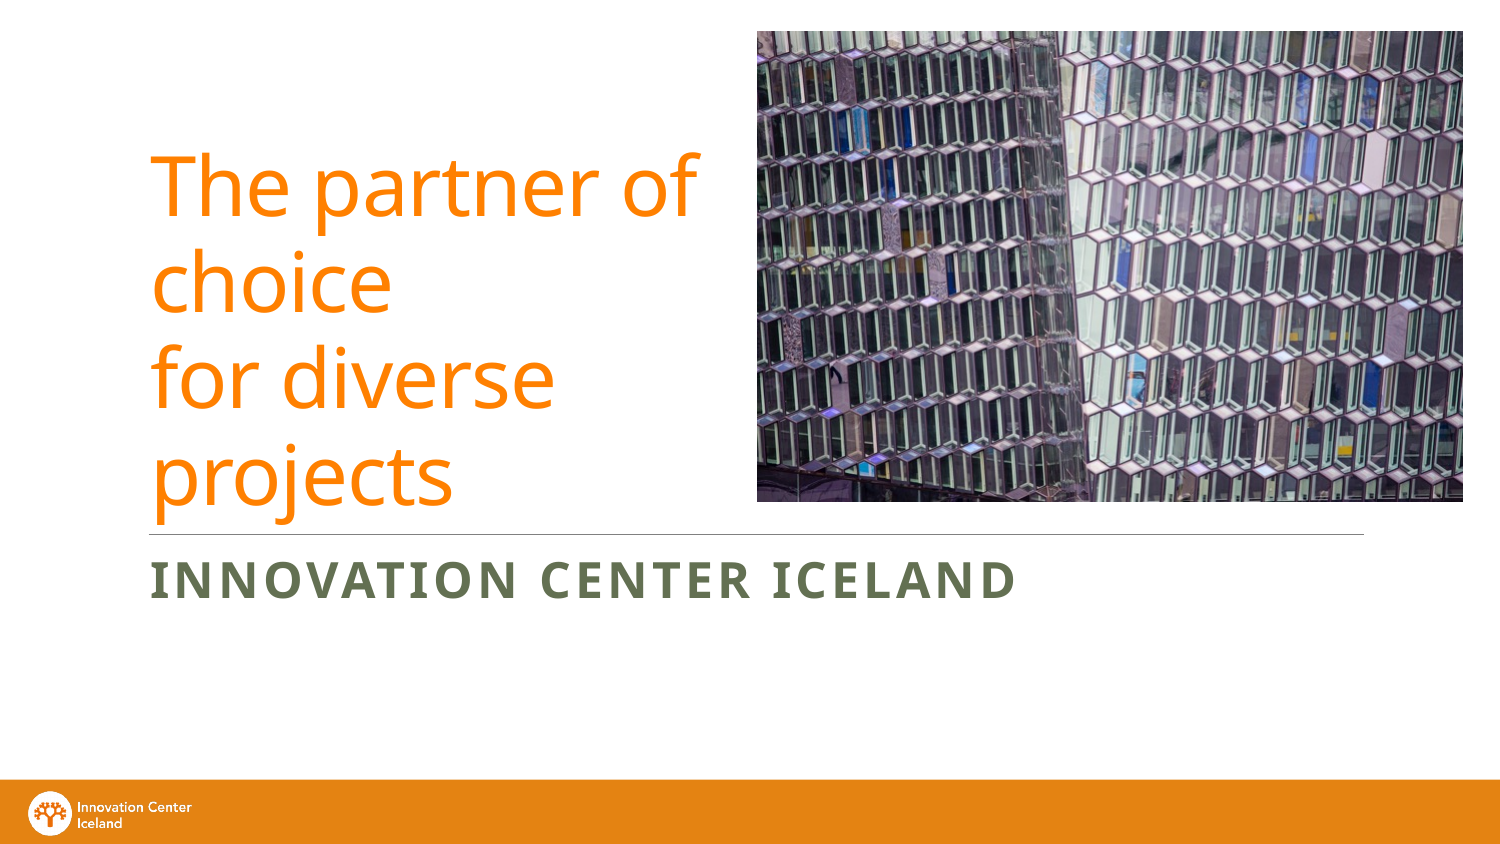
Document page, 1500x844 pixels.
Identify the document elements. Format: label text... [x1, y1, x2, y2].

title The partner of choice for diverse projects [135, 93, 784, 533]
picture [18, 786, 199, 839]
list Innovation Center Iceland [135, 547, 1373, 689]
picture [757, 30, 1464, 502]
